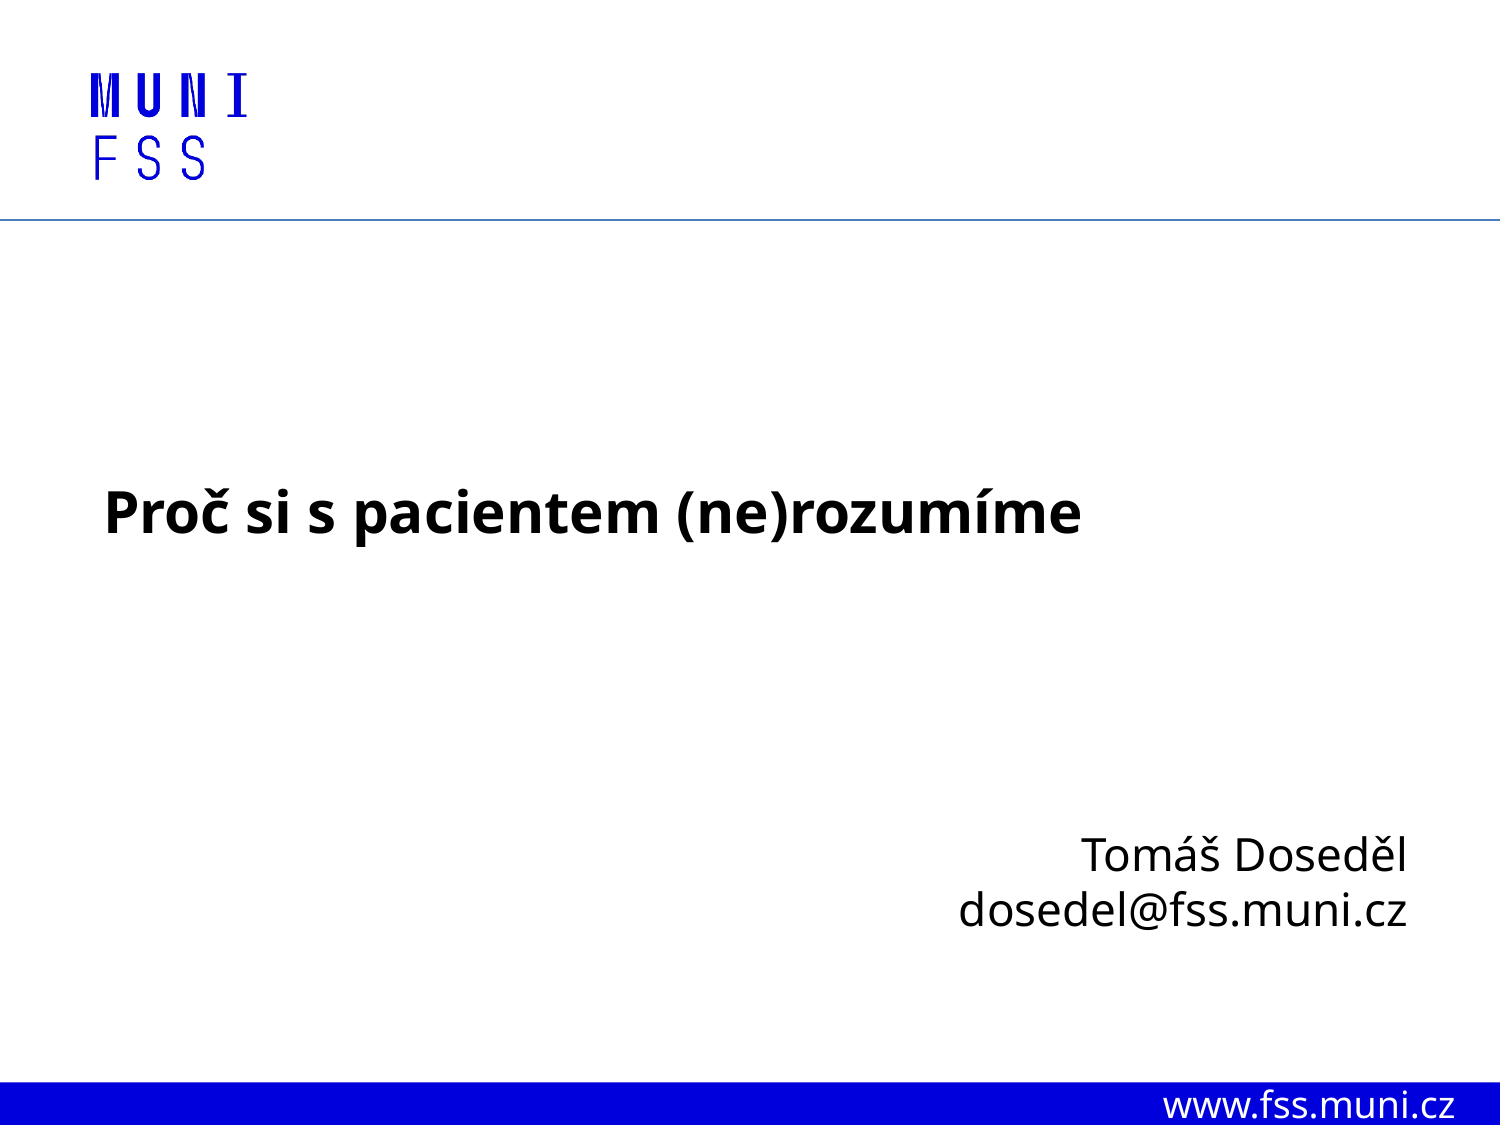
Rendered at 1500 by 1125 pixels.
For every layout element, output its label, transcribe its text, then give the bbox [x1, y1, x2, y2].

text_box www.fss.muni.cz [0, 1082, 1500, 1125]
picture [63, 45, 274, 208]
text_box Proč si s pacientem (ne)rozumíme Tomáš Doseděl dosedel@fss.muni.cz [88, 467, 1424, 943]
